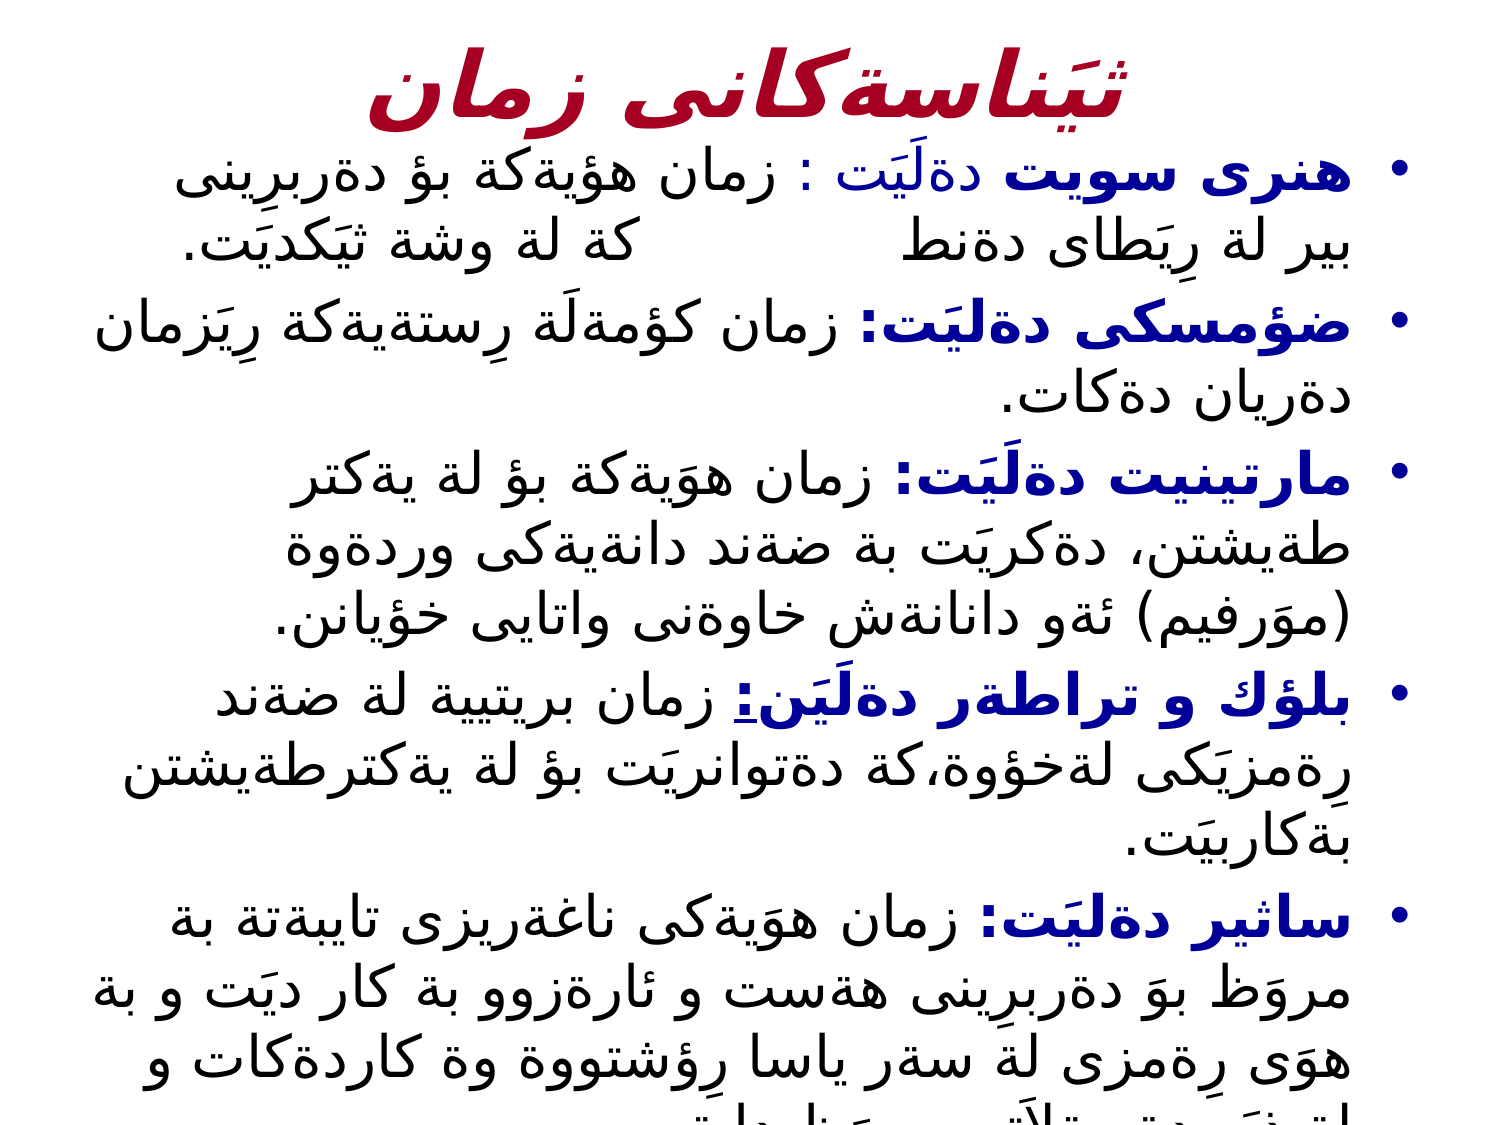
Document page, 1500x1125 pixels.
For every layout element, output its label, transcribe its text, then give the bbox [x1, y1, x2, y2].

title ثيَناسةكانى زمان [75, 0, 1413, 125]
list هنرى سويت دةلَيَت : زمان هؤيةكة بؤ دةربرِينى بير لة رِيَطاى دةنط كة لة وشة ثيَكديَت. ضؤمسكى دةليَت: زمان كؤمةلَة رِستةيةكة رِيَزمان دةريان دةكات. مارتينيت دةلَيَت: زمان هوَيةكة بؤ لة يةكتر طةيشتن، دةكريَت بة ضةند دانةيةكى وردةوة (موَرفيم) ئةو دانانةش خاوةنى واتايى خؤيانن. بلؤك و تراطةر دةلَيَن: زمان بريتيية لة ضةند رِةمزيَكى لةخؤوة،كة دةتوانريَت بؤ لة يةكترطةيشتن بةكاربيَت. ساثير دةليَت: زمان هوَيةكى ناغةريزى تايبةتة بة مروَظ بوَ دةربرِينى هةست و ئارةزوو بة كار ديَت و بة هوَى رِةمزى لة سةر ياسا رِؤشتووة وة كاردةكات و لة ذيَر دةسةلاَتى مروَظ داية. [75, 125, 1425, 1063]
